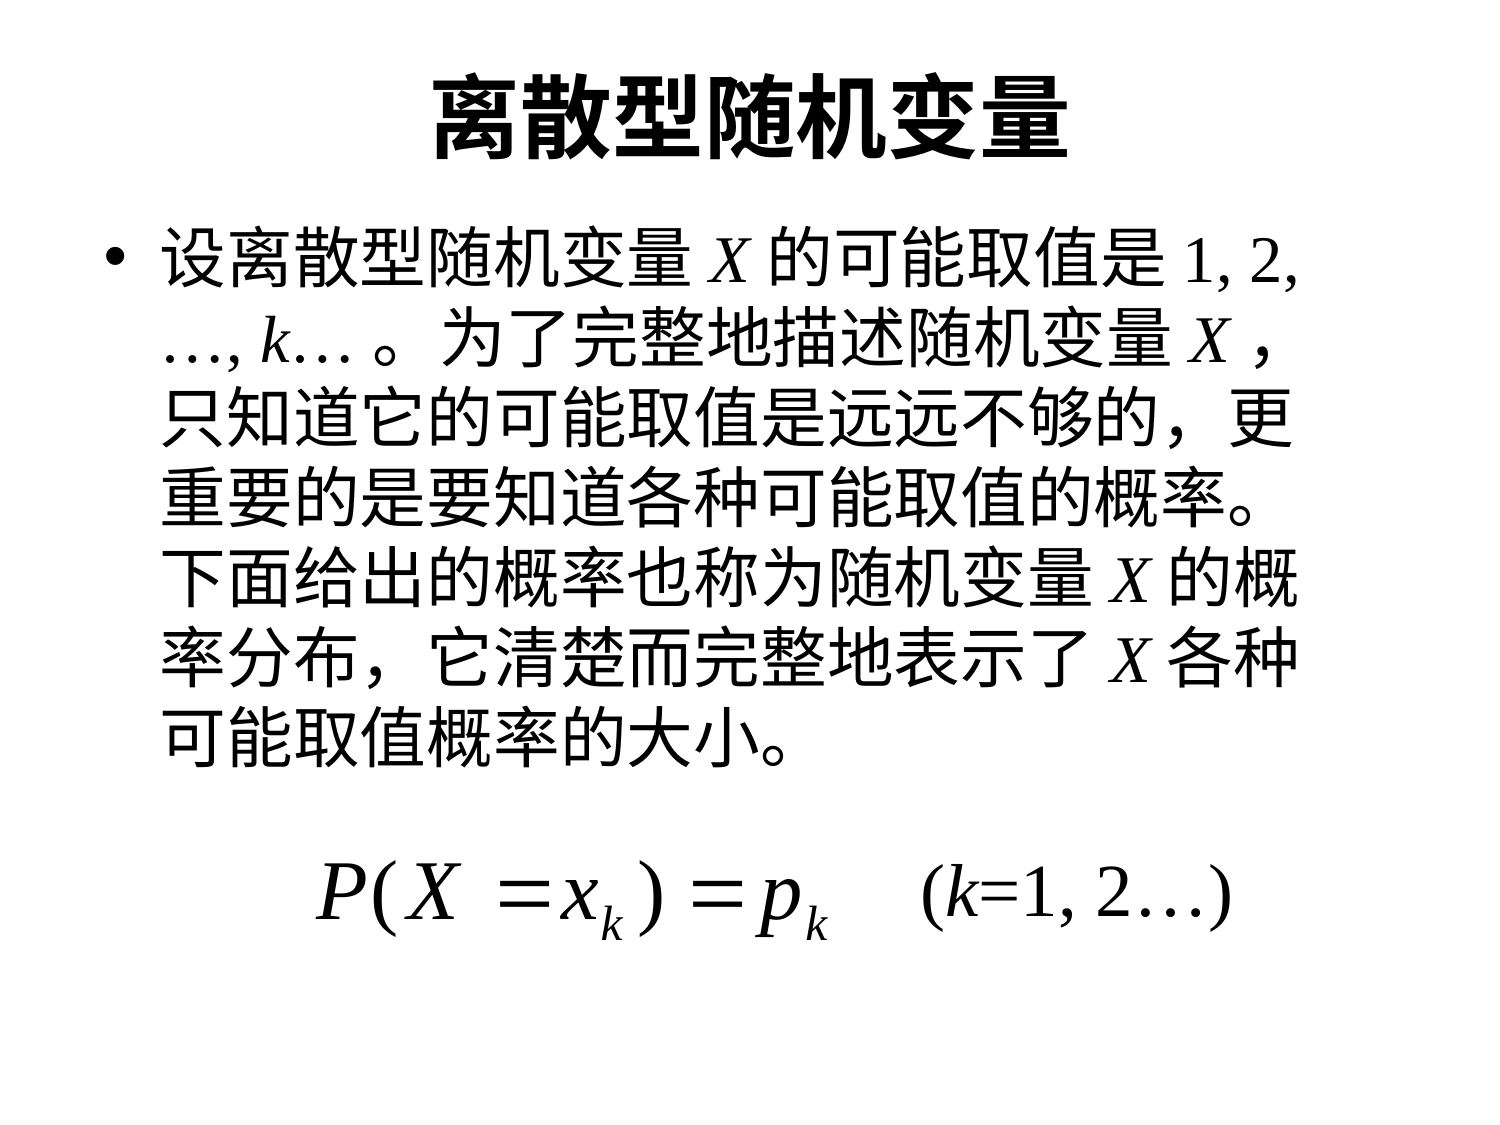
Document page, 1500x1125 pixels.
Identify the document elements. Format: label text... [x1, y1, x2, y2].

title 离散型随机变量 [75, 45, 1425, 185]
list 设离散型随机变量X的可能取值是1, 2, …, k…。为了完整地描述随机变量X，只知道它的可能取值是远远不够的，更重要的是要知道各种可能取值的概率。下面给出的概率也称为随机变量X的概率分布，它清楚而完整地表示了X各种可能取值概率的大小。 [88, 208, 1376, 799]
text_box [300, 833, 845, 962]
text_box (k=1, 2…) [905, 834, 1249, 939]
